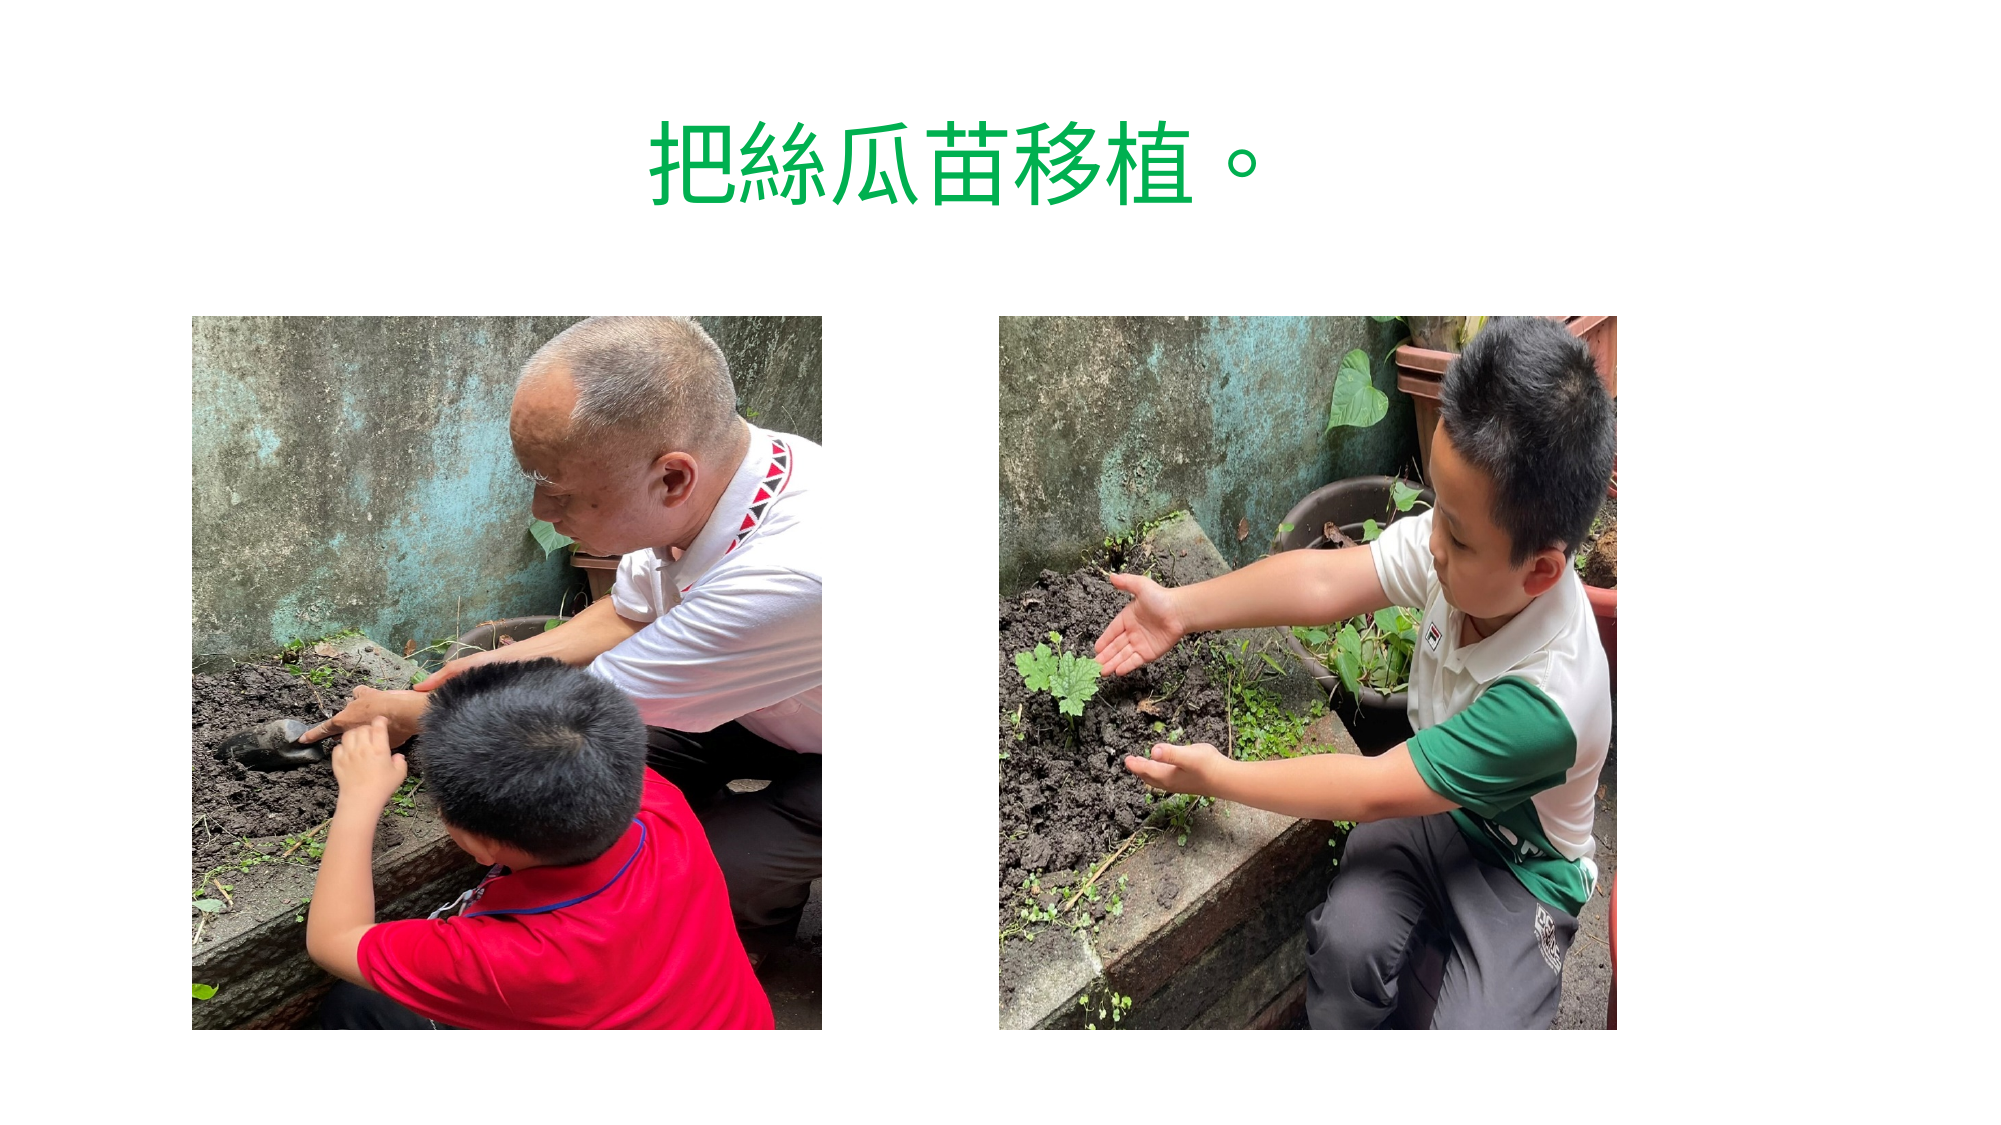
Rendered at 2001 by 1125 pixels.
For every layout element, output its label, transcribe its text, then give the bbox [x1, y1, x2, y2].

picture [999, 316, 1617, 1030]
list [192, 316, 822, 1030]
title 把絲瓜苗移植。 [137, 59, 1863, 278]
